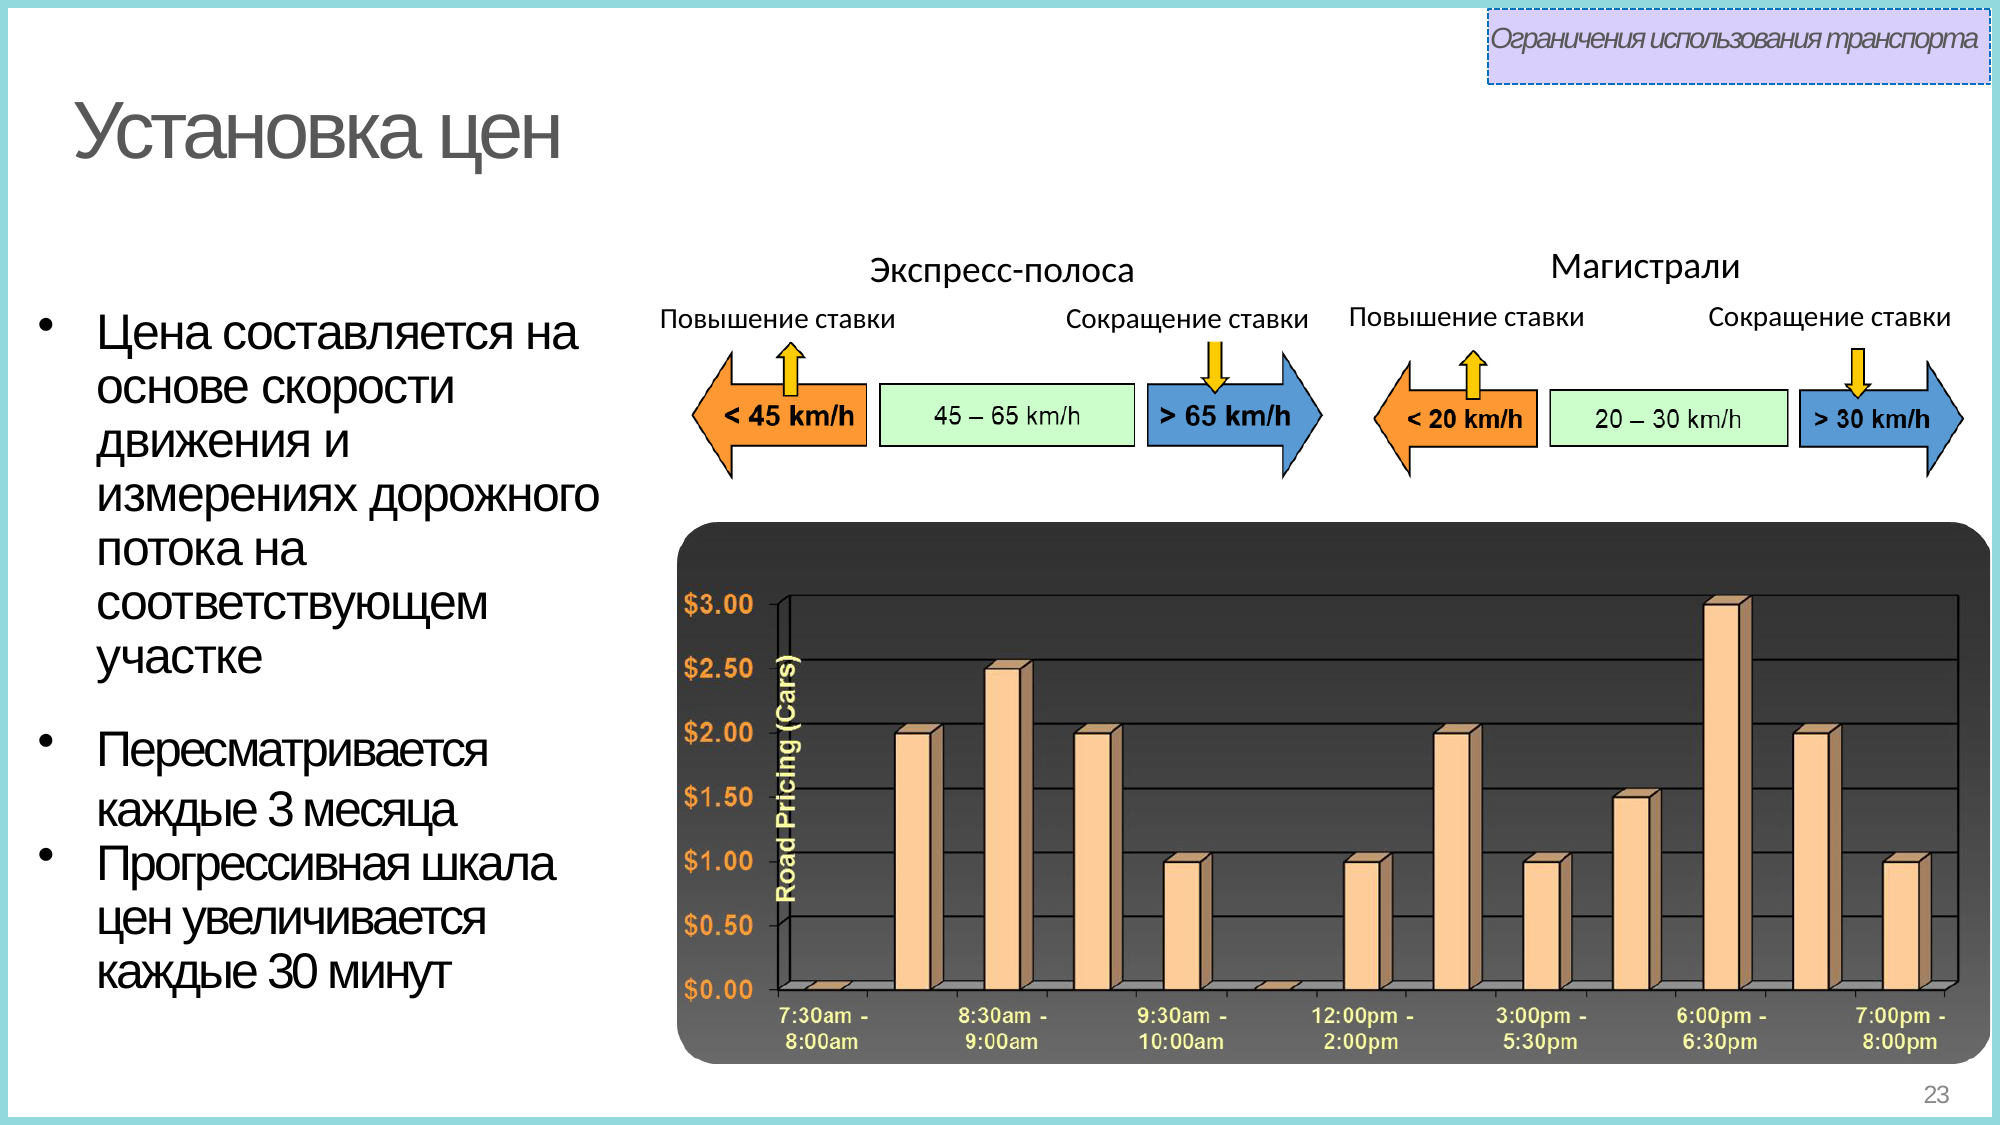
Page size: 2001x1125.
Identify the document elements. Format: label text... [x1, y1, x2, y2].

text_box [1488, 8, 1991, 16]
text_box Цена составляется на основе скорости движения и измерениях дорожного потока на соответствующем участке Пересматривается каждые 3 месяца Прогрессивная шкала цен увеличивается каждые 30 минут [35, 298, 622, 999]
text_box 23 [1921, 1076, 1952, 1109]
text_box Сокращение ставки [1693, 289, 1977, 340]
text_box Повышение ставки [645, 292, 996, 342]
text_box Сокращение ставки [1051, 291, 1334, 342]
text_box Ограничения использования транспорта [1488, 16, 1997, 54]
text_box Экспресс-полоса [855, 237, 1206, 298]
text_box Повышение ставки [1334, 290, 1685, 340]
text_box [1488, 54, 1991, 85]
text_box [661, 522, 1991, 1083]
text_box Магистрали [1535, 233, 1886, 294]
text_box [684, 231, 1996, 480]
title Установка цен [70, 74, 796, 265]
